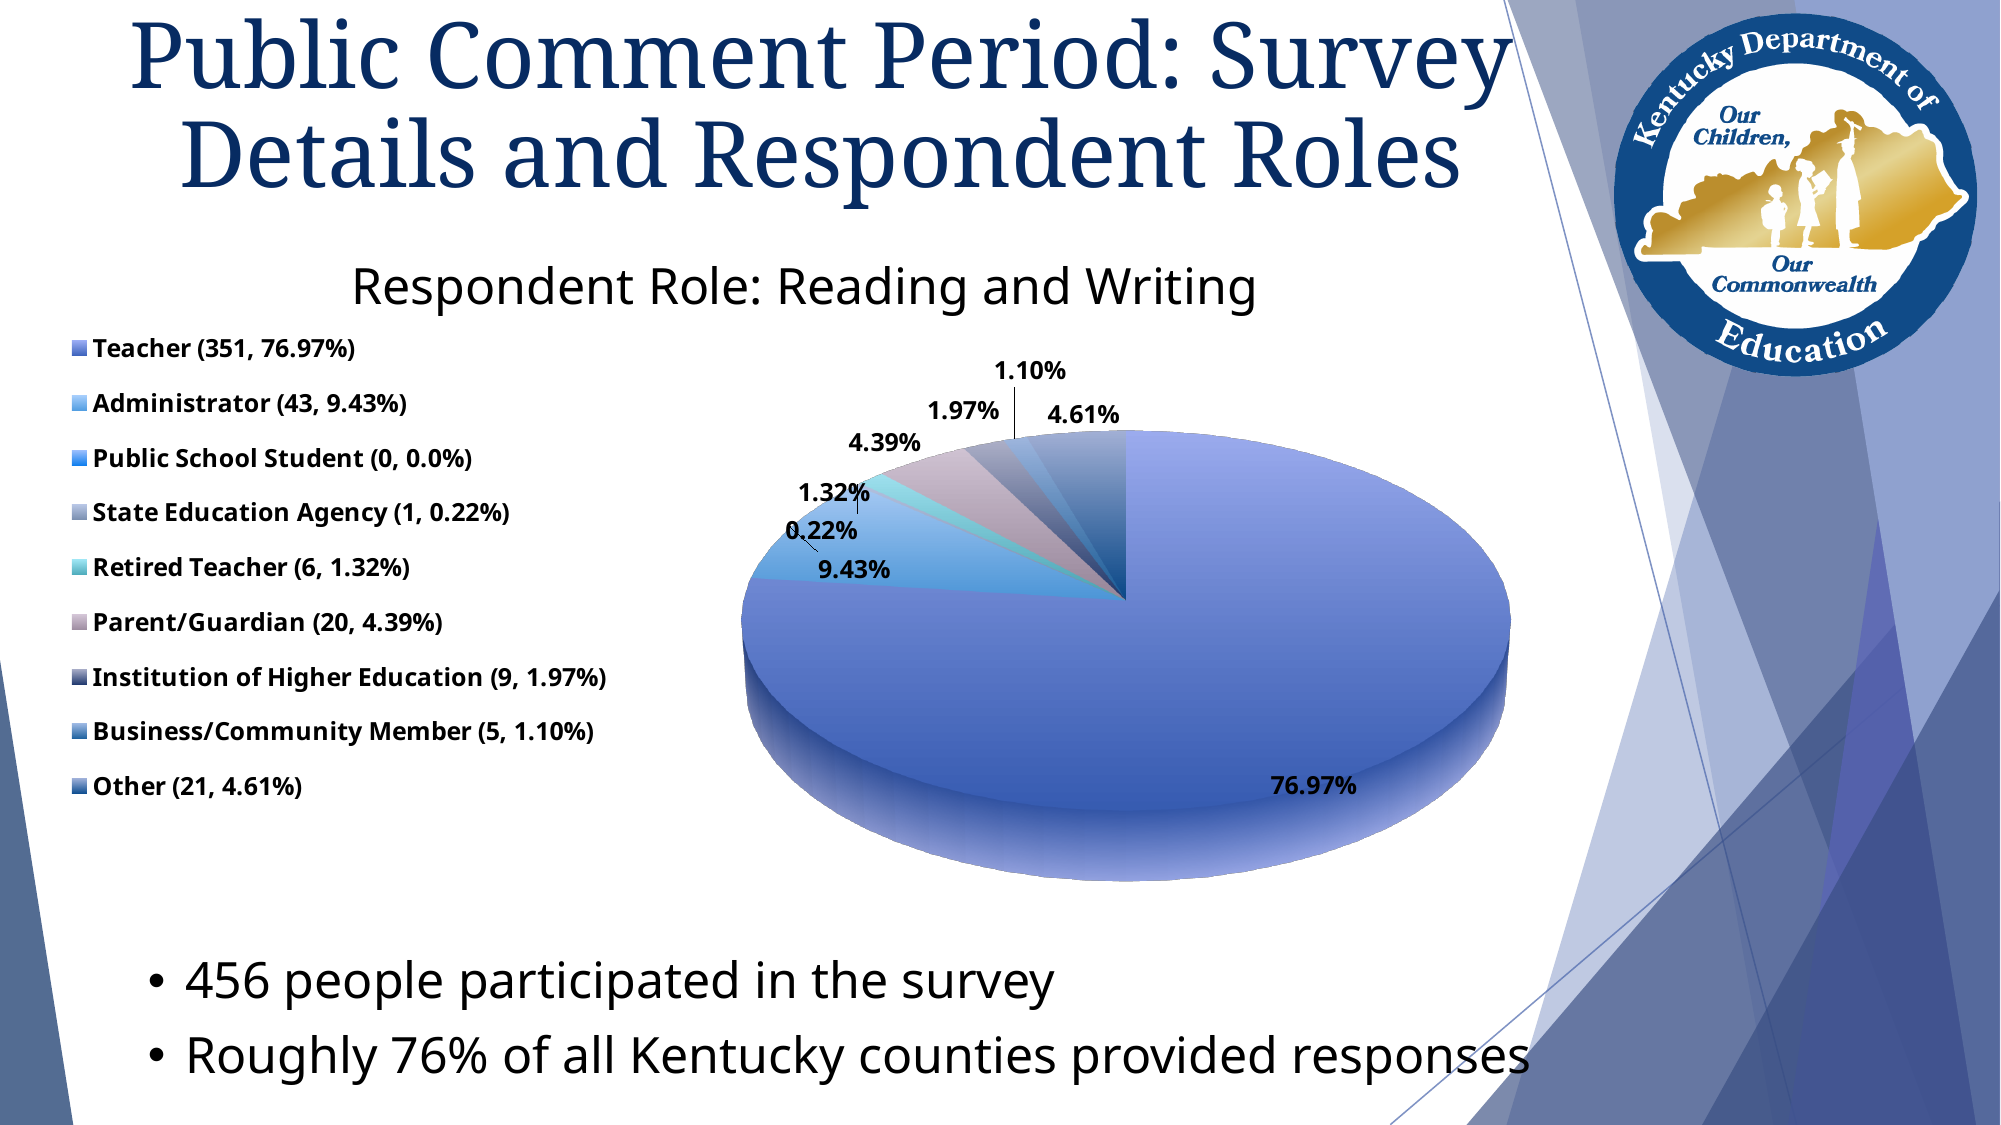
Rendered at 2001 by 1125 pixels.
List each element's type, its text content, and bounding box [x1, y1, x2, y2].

title Public Comment Period: Survey Details and Respondent Roles [0, 0, 1685, 218]
picture [1598, 0, 1989, 390]
text_box 456 people participated in the survey Roughly 76% of all Kentucky counties provided responses [133, 948, 1769, 1092]
chart [42, 212, 1569, 967]
